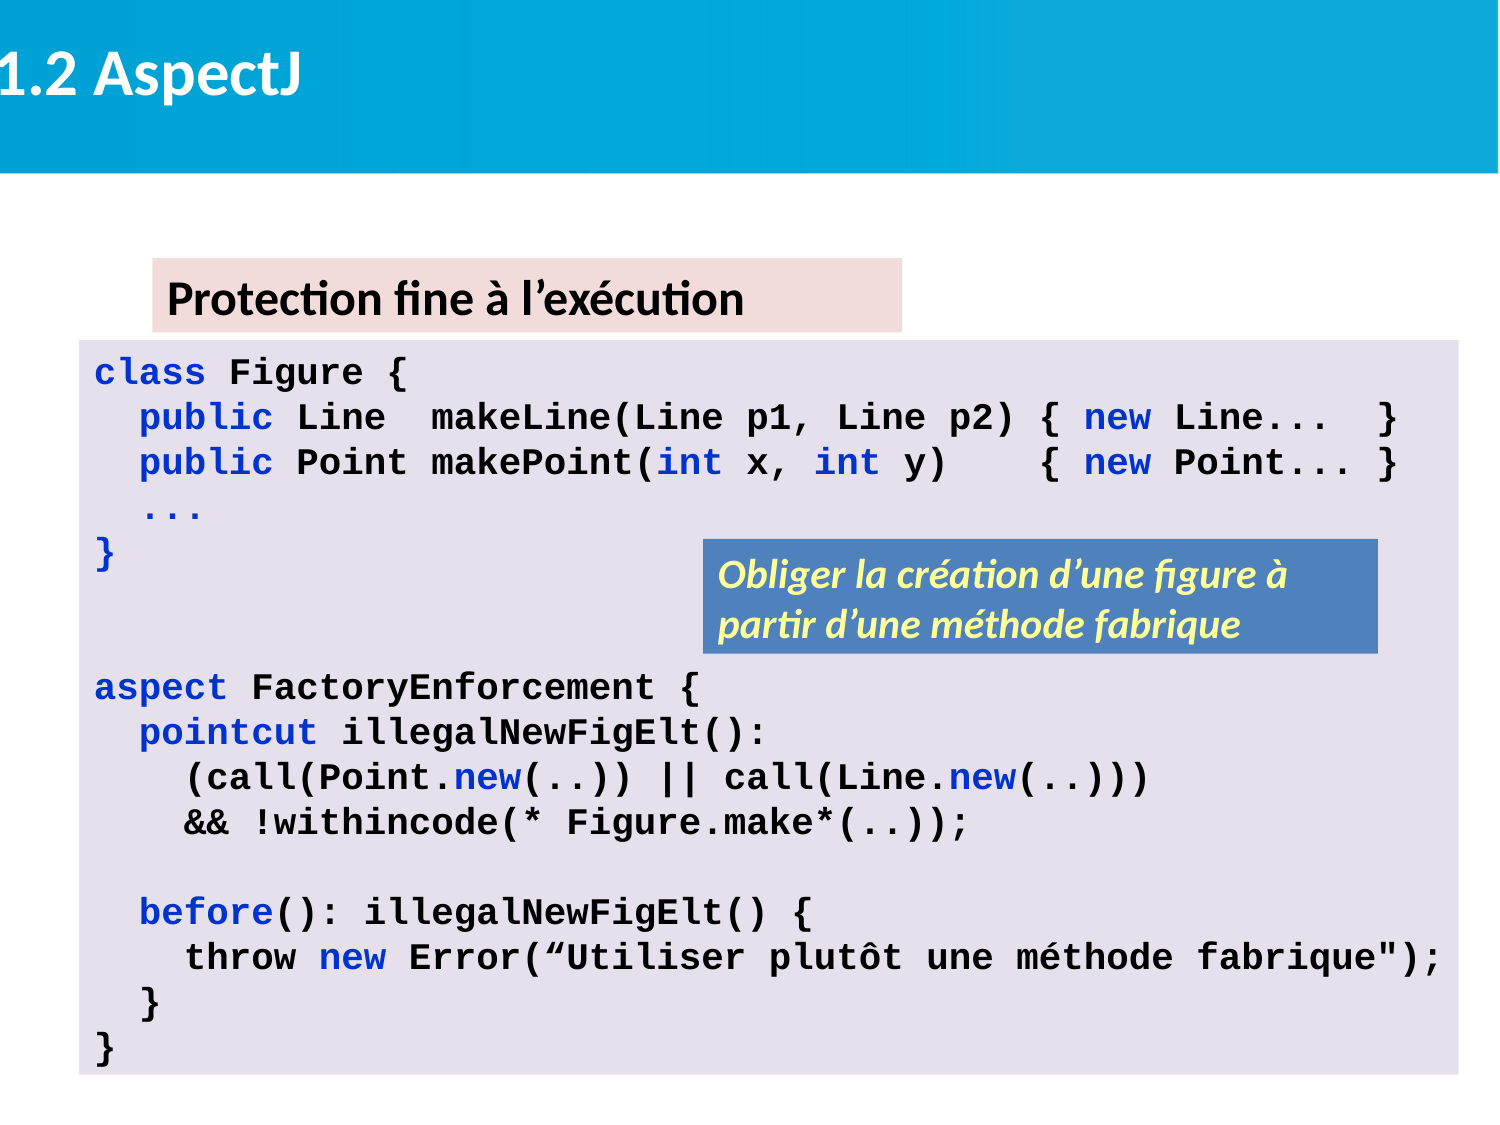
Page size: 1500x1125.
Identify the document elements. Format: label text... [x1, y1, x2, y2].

text_box Protection fine à l’exécution [152, 257, 903, 333]
picture [0, 0, 1500, 1125]
text_box Obliger la création d’une figure à partir d’une méthode fabrique [703, 538, 1378, 654]
text_box 2.1.2 AspectJ [0, 21, 469, 116]
text_box class Figure { public Line makeLine(Line p1, Line p2) { new Line... } public Point makePoint(int x, int y) { new Point... } ... } aspect FactoryEnforcement { pointcut illegalNewFigElt(): (call(Point.new(..)) || call(Line.new(..))) && !withincode(* Figure.make*(..)); before(): illegalNewFigElt() { throw new Error(“Utiliser plutôt une méthode fabrique"); } } [79, 339, 1459, 1075]
